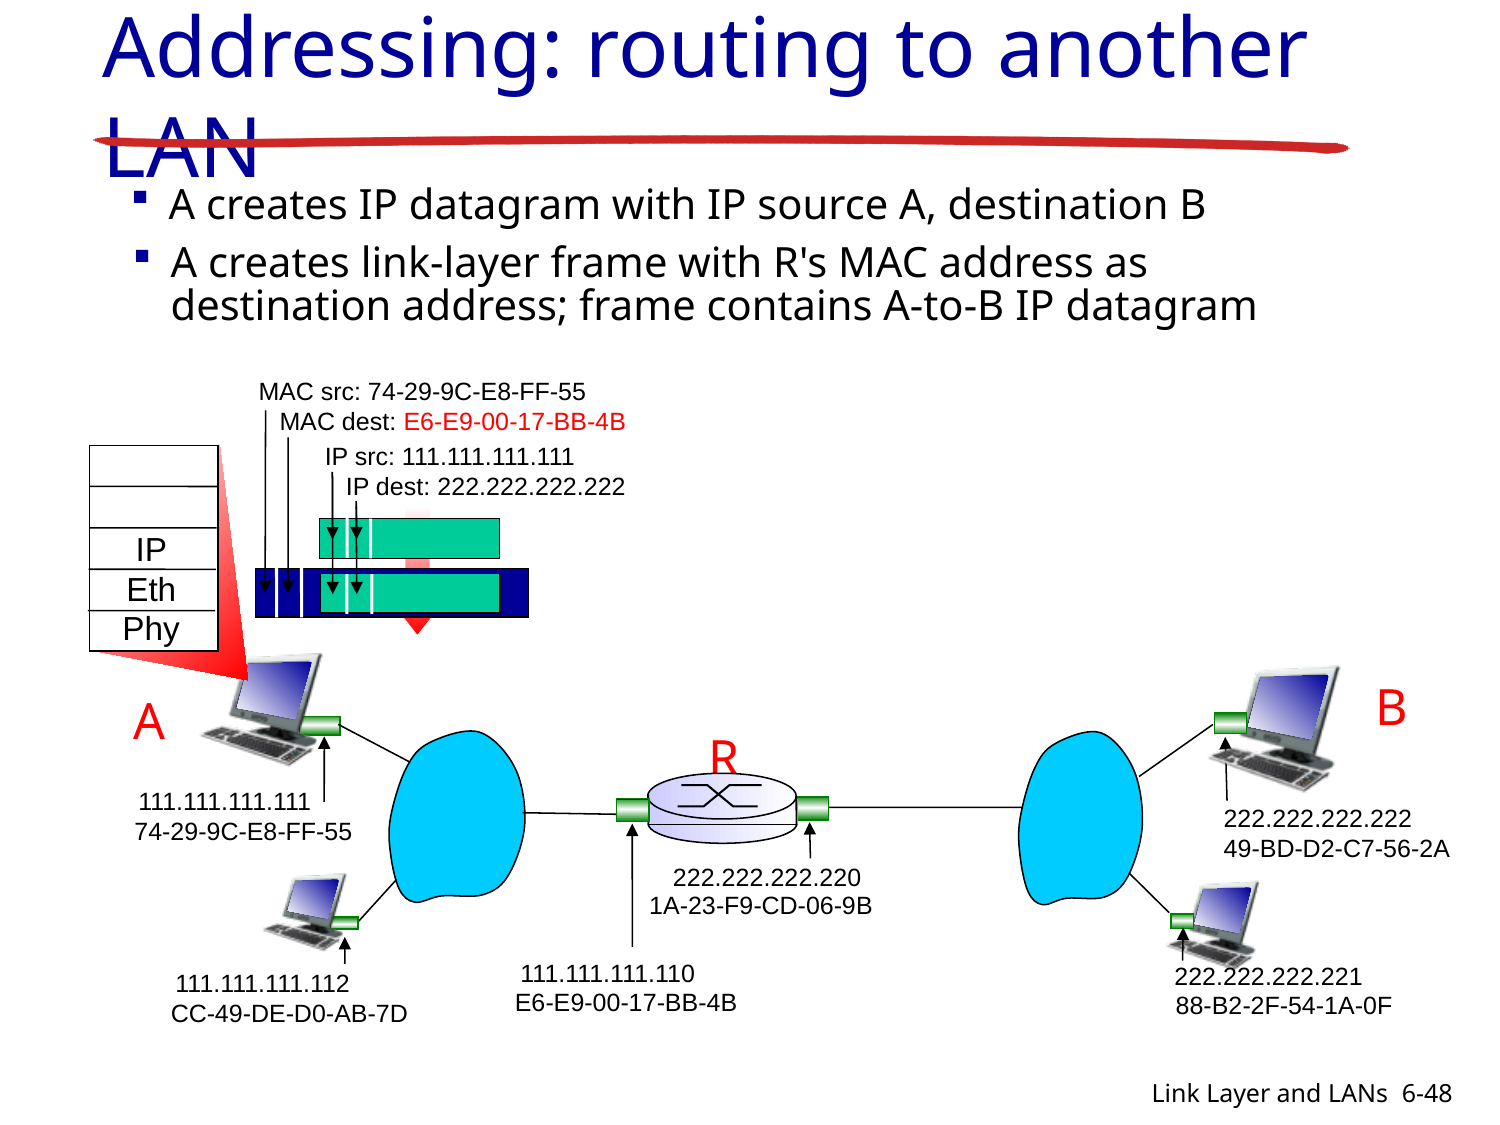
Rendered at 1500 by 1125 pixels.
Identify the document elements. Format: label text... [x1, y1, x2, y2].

text_box A creates link-layer frame with R's MAC address as destination address; frame contains A-to-B IP datagram [117, 236, 1393, 355]
footer Link Layer and LANs [1045, 1069, 1404, 1110]
text_box [409, 626, 426, 637]
picture [88, 130, 1364, 159]
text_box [116, 649, 1466, 1036]
slide_number 6-48 [1387, 1069, 1478, 1115]
text_box A creates IP datagram with IP source A, destination B [115, 177, 1391, 269]
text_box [242, 367, 644, 618]
title Addressing: routing to another LAN [87, 0, 1400, 188]
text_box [87, 440, 249, 681]
